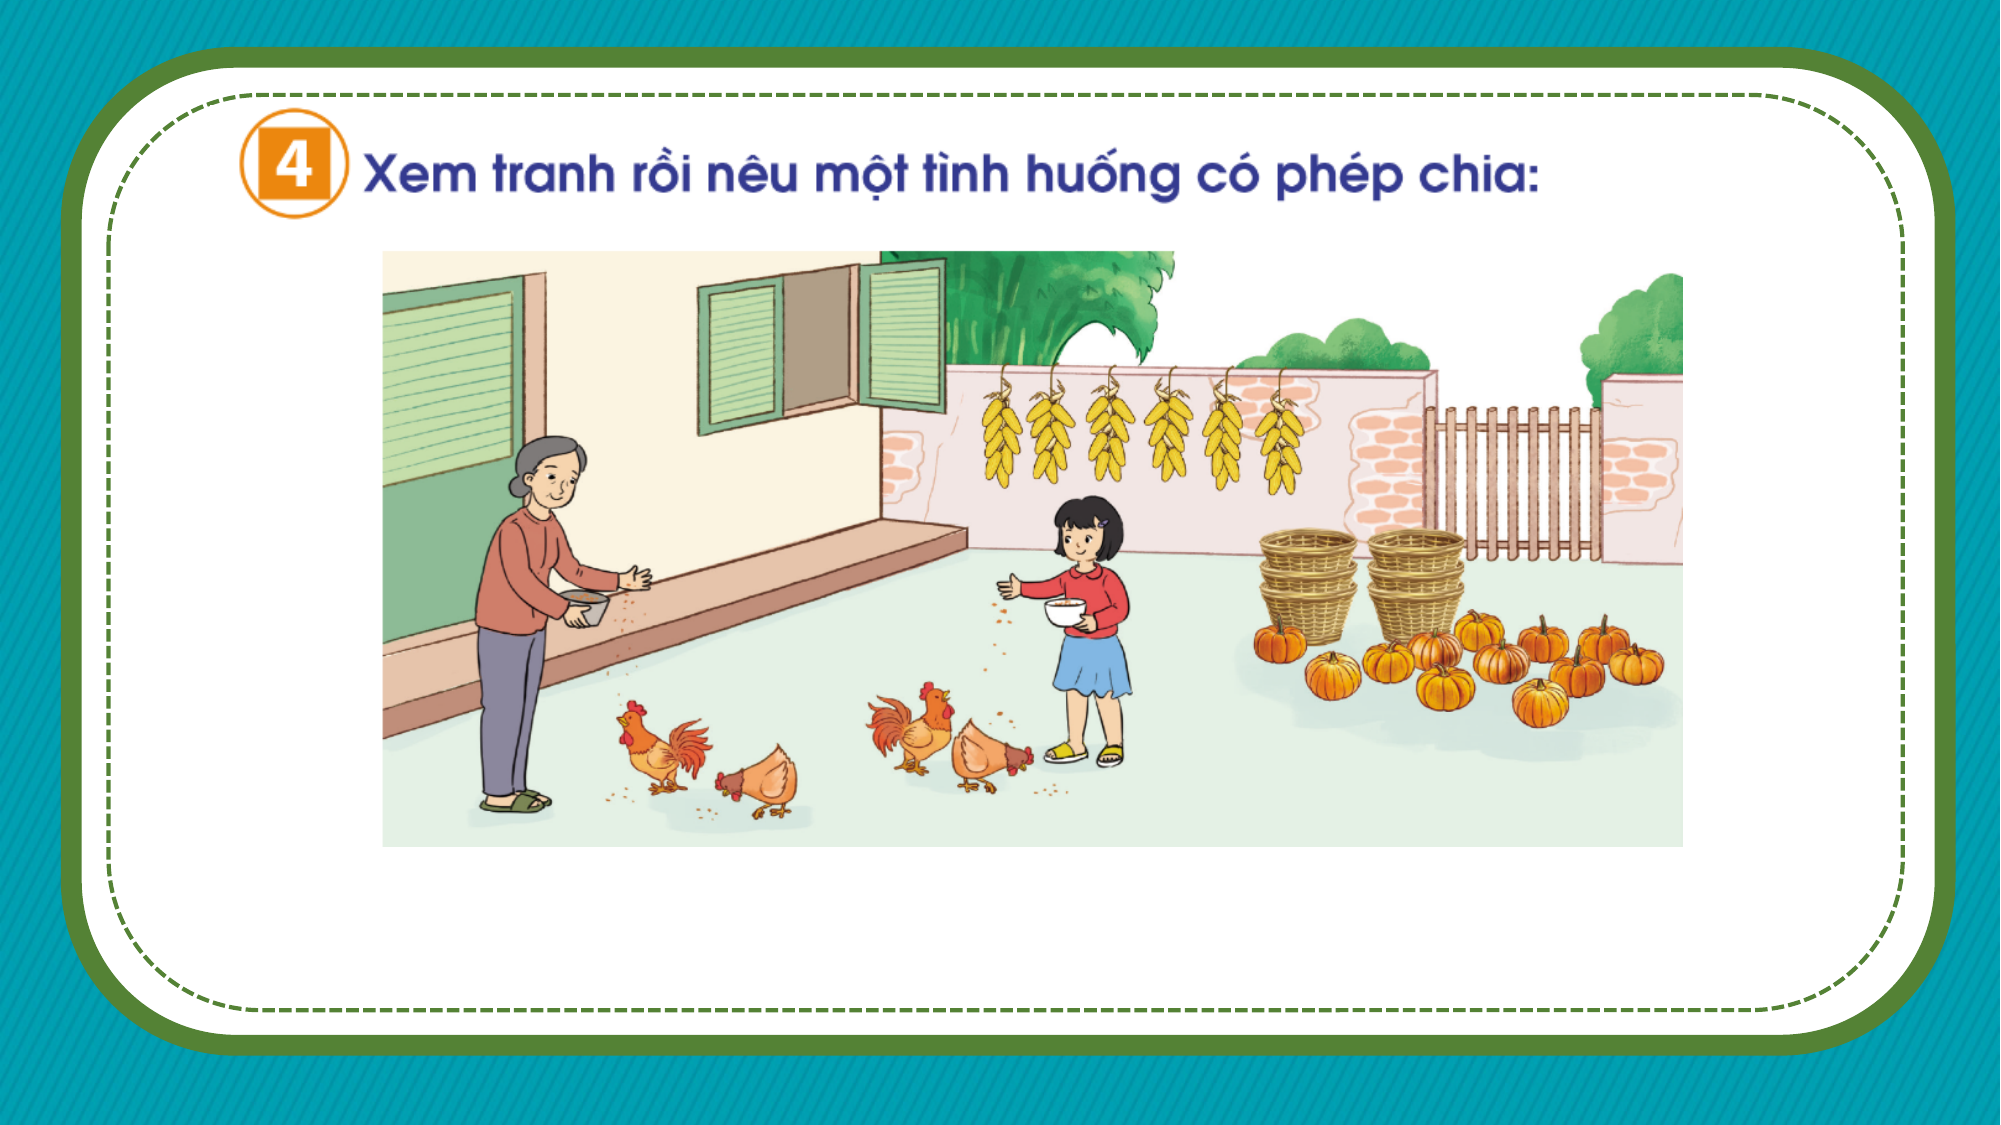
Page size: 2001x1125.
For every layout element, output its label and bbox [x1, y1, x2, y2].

picture [0, 0, 2000, 1125]
text_box [71, 57, 1946, 1046]
